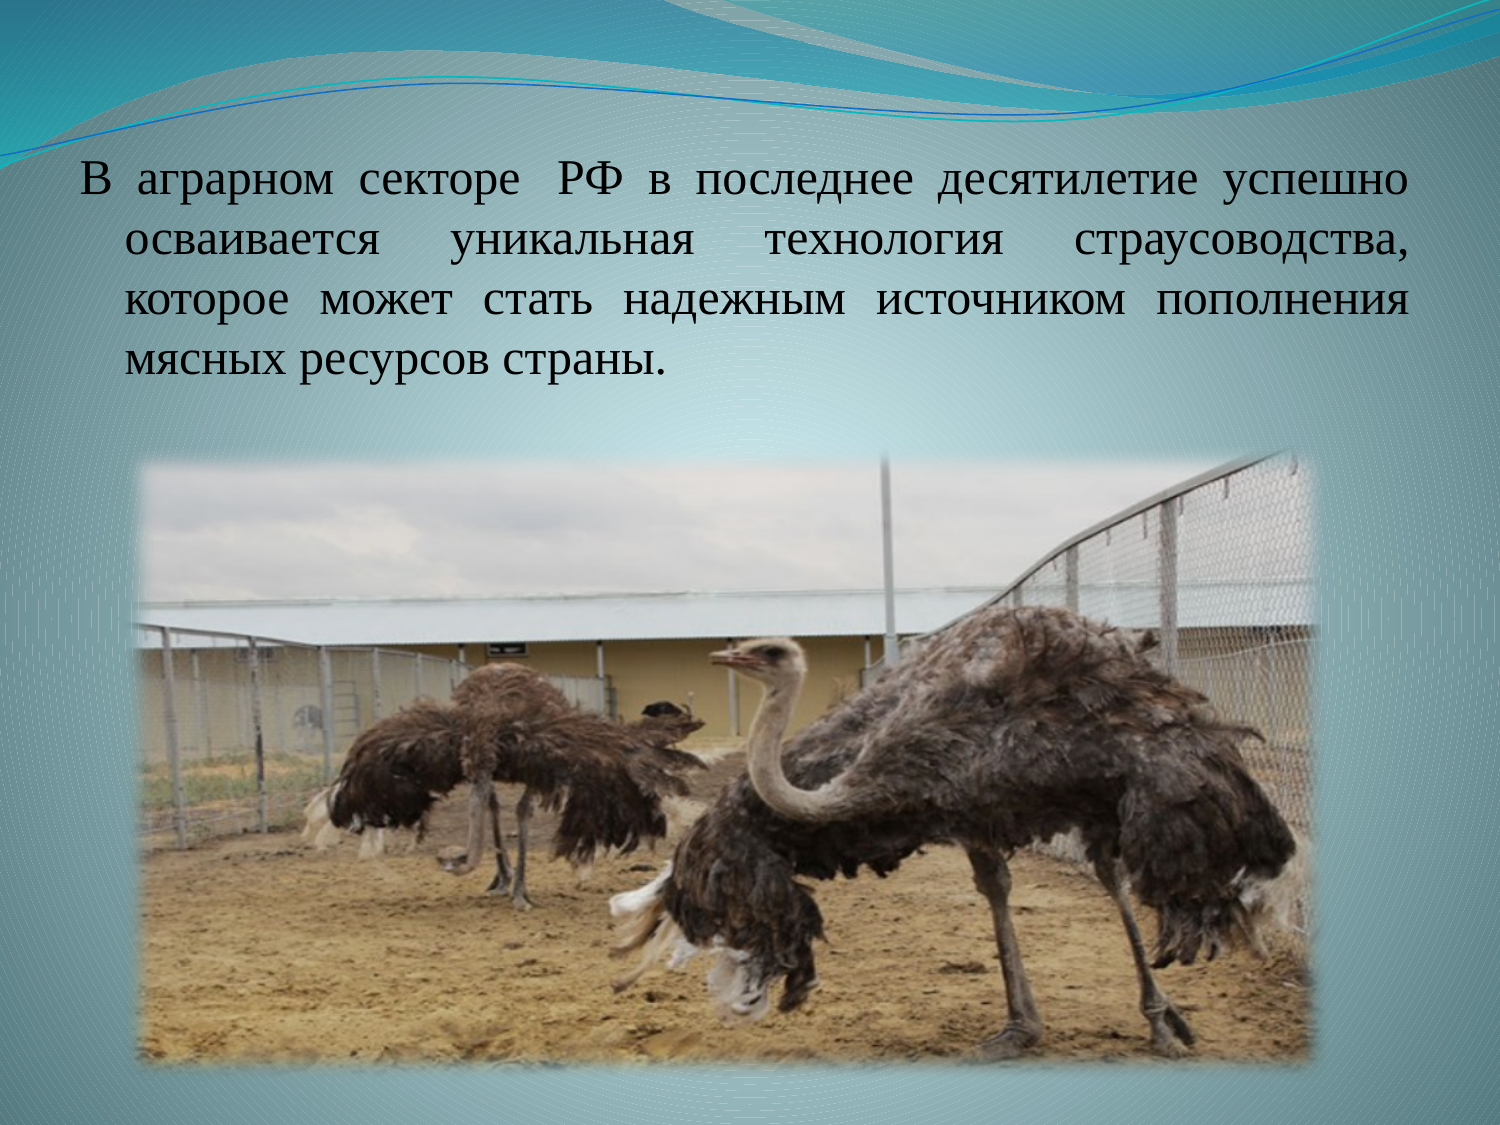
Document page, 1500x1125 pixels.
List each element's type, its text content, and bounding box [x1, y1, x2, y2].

table_cell [1329, 446, 1335, 1038]
list В аграрном секторе РФ в последнее десятилетие успешно осваивается уникальная технология страусоводства, которое может стать надежным источником пополнения мясных ресурсов страны. [64, 137, 1425, 1038]
picture [123, 444, 1329, 1081]
table_cell [116, 445, 123, 1038]
